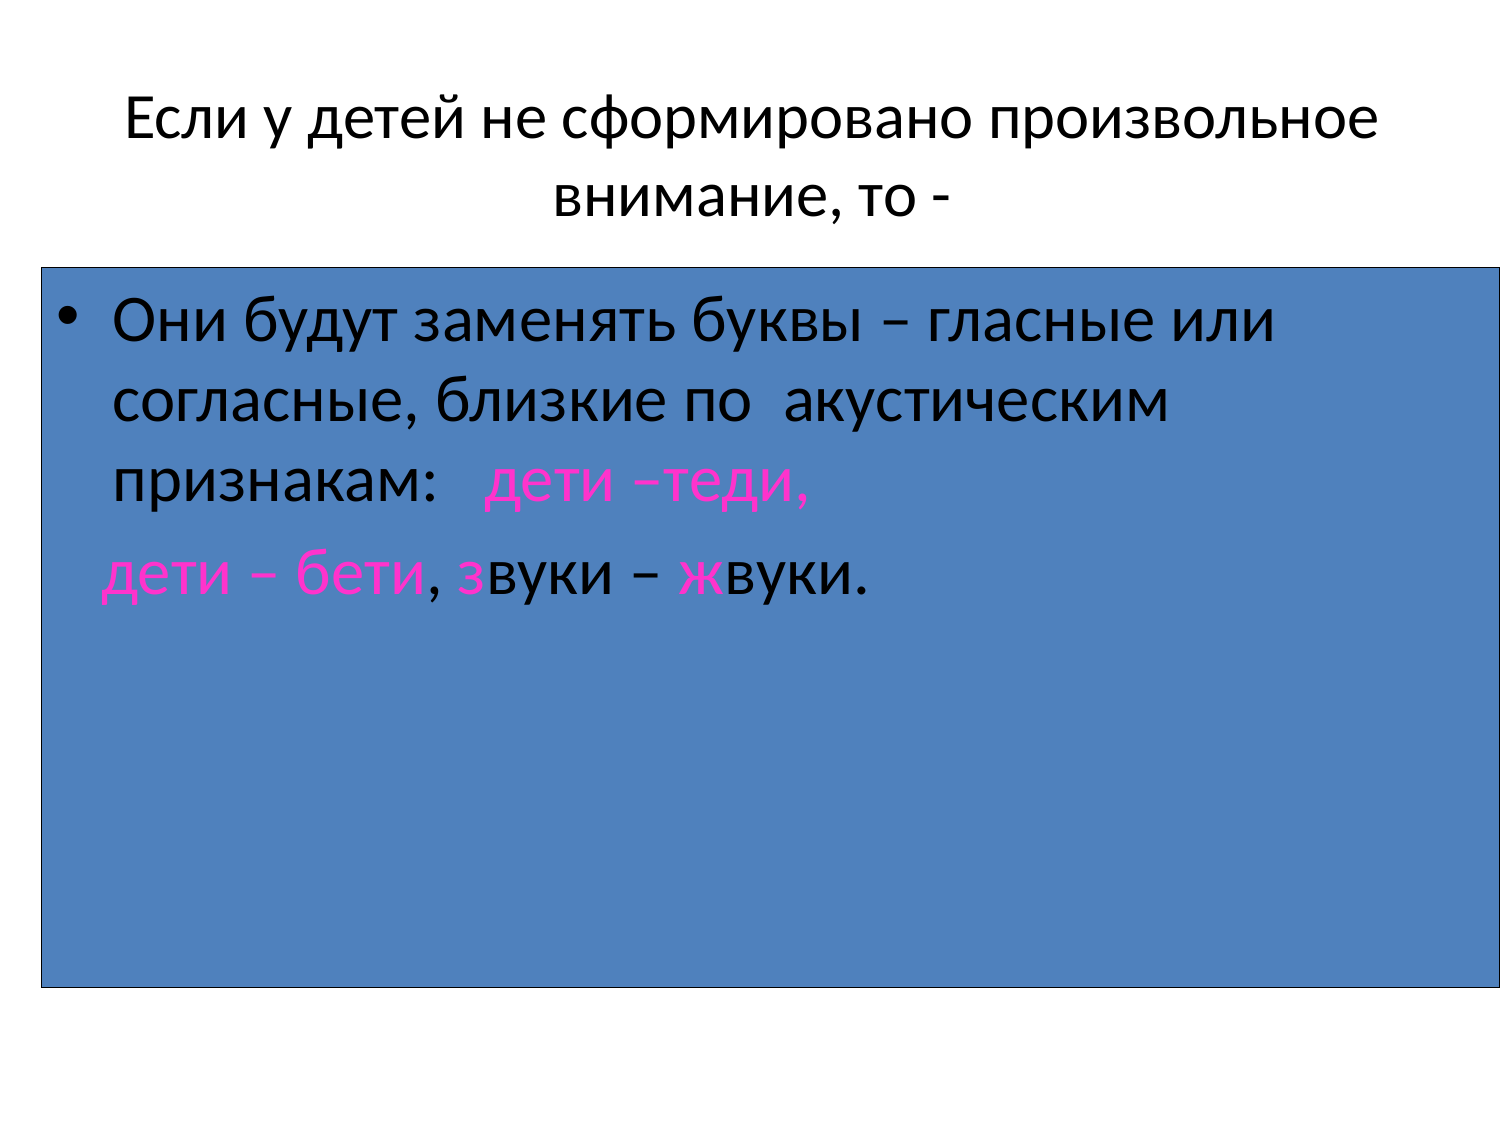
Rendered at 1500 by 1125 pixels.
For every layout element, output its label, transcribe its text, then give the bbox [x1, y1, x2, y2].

title Если у детей не сформировано произвольное внимание, то - [76, 66, 1427, 267]
list Они будут заменять буквы – гласные или согласные, близкие по акустическим признакам: дети –теди, дети – бети, звуки – жвуки. [41, 267, 1500, 988]
